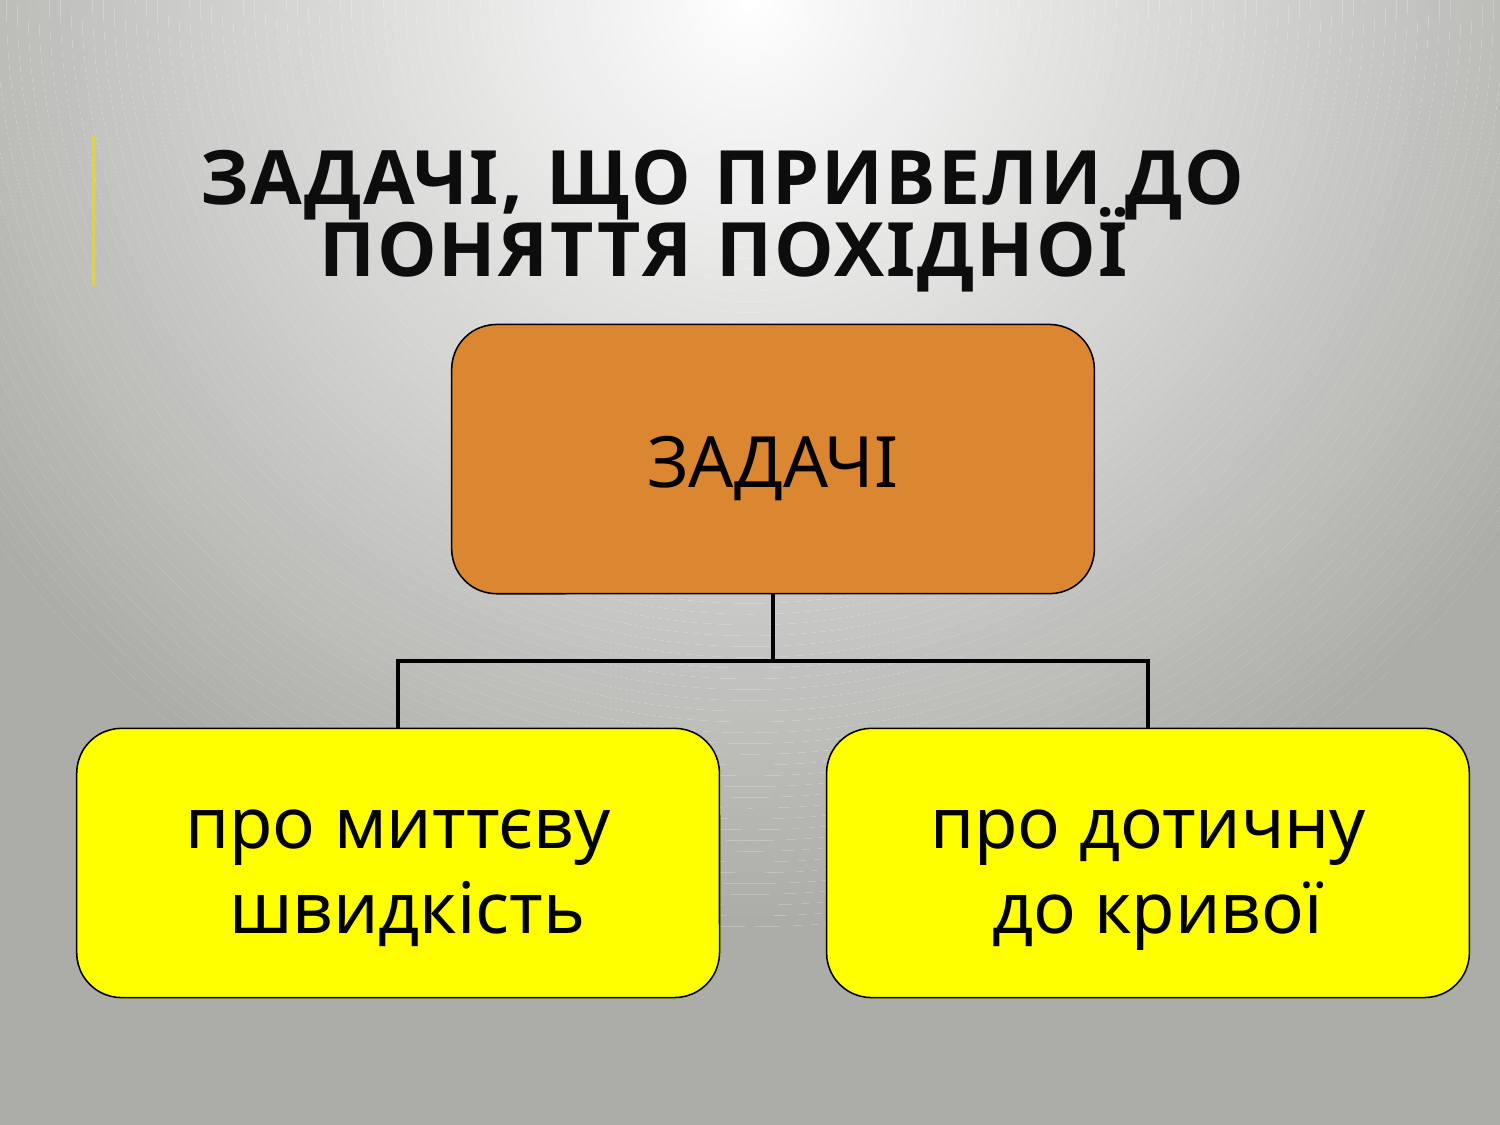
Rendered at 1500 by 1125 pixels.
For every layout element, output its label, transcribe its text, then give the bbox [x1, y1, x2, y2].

title ЗАДАЧІ, ЩО ПРИВЕЛИ ДО ПОНЯТТЯ ПОХІДНОЇ [126, 96, 1322, 319]
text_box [76, 324, 1470, 998]
